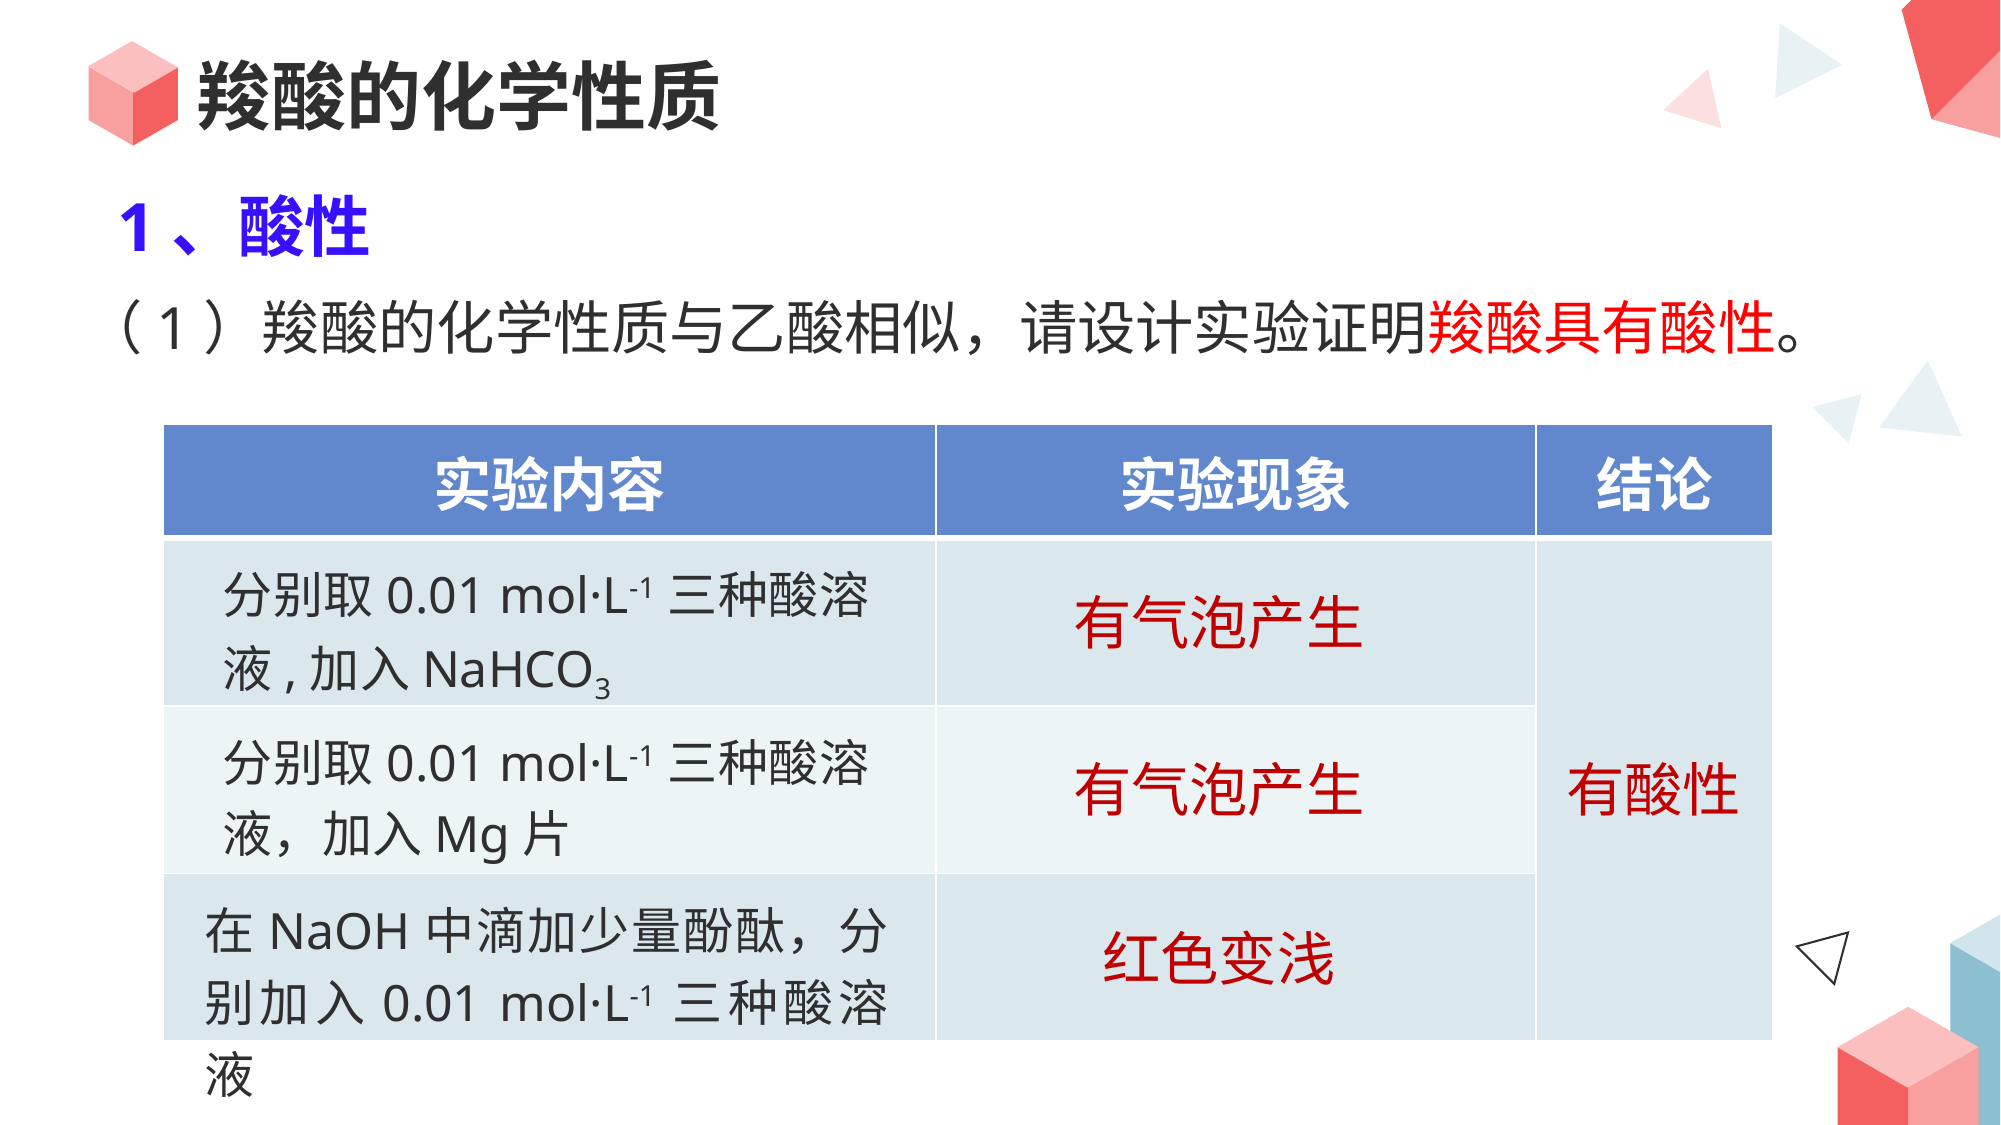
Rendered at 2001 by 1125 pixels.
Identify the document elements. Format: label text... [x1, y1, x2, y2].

table_cell [164, 874, 935, 1040]
text_box 分别取0.01 mol·L-1三种酸溶液，加入Mg片 [207, 711, 885, 871]
text_box 在NaOH中滴加少量酚酞，分别加入0.01 mol·L-1三种酸溶液 [189, 879, 904, 1111]
table_cell [164, 541, 935, 705]
text_box 红色变浅 [1087, 914, 1351, 999]
text_box （1）羧酸的化学性质与乙酸相似，请设计实验证明羧酸具有酸性。 [69, 283, 1868, 369]
text_box 有酸性 [1551, 745, 1757, 831]
table_cell [1537, 541, 1772, 1040]
text_box 有气泡产生 [1058, 746, 1380, 831]
text_box 分别取0.01 mol·L-1三种酸溶液,加入NaHCO3 [207, 544, 885, 711]
text_box 有气泡产生 [1058, 578, 1380, 664]
table_header 实验内容 [164, 425, 935, 535]
table_header 实验现象 [937, 425, 1535, 535]
table_header 结论 [1537, 425, 1772, 535]
title 羧酸的化学性质 [196, 49, 1892, 141]
table_cell [937, 707, 1535, 873]
table_cell [937, 874, 1535, 1040]
text_box 1、酸性 [117, 184, 572, 265]
table_cell [164, 707, 935, 873]
table_cell [937, 541, 1535, 705]
